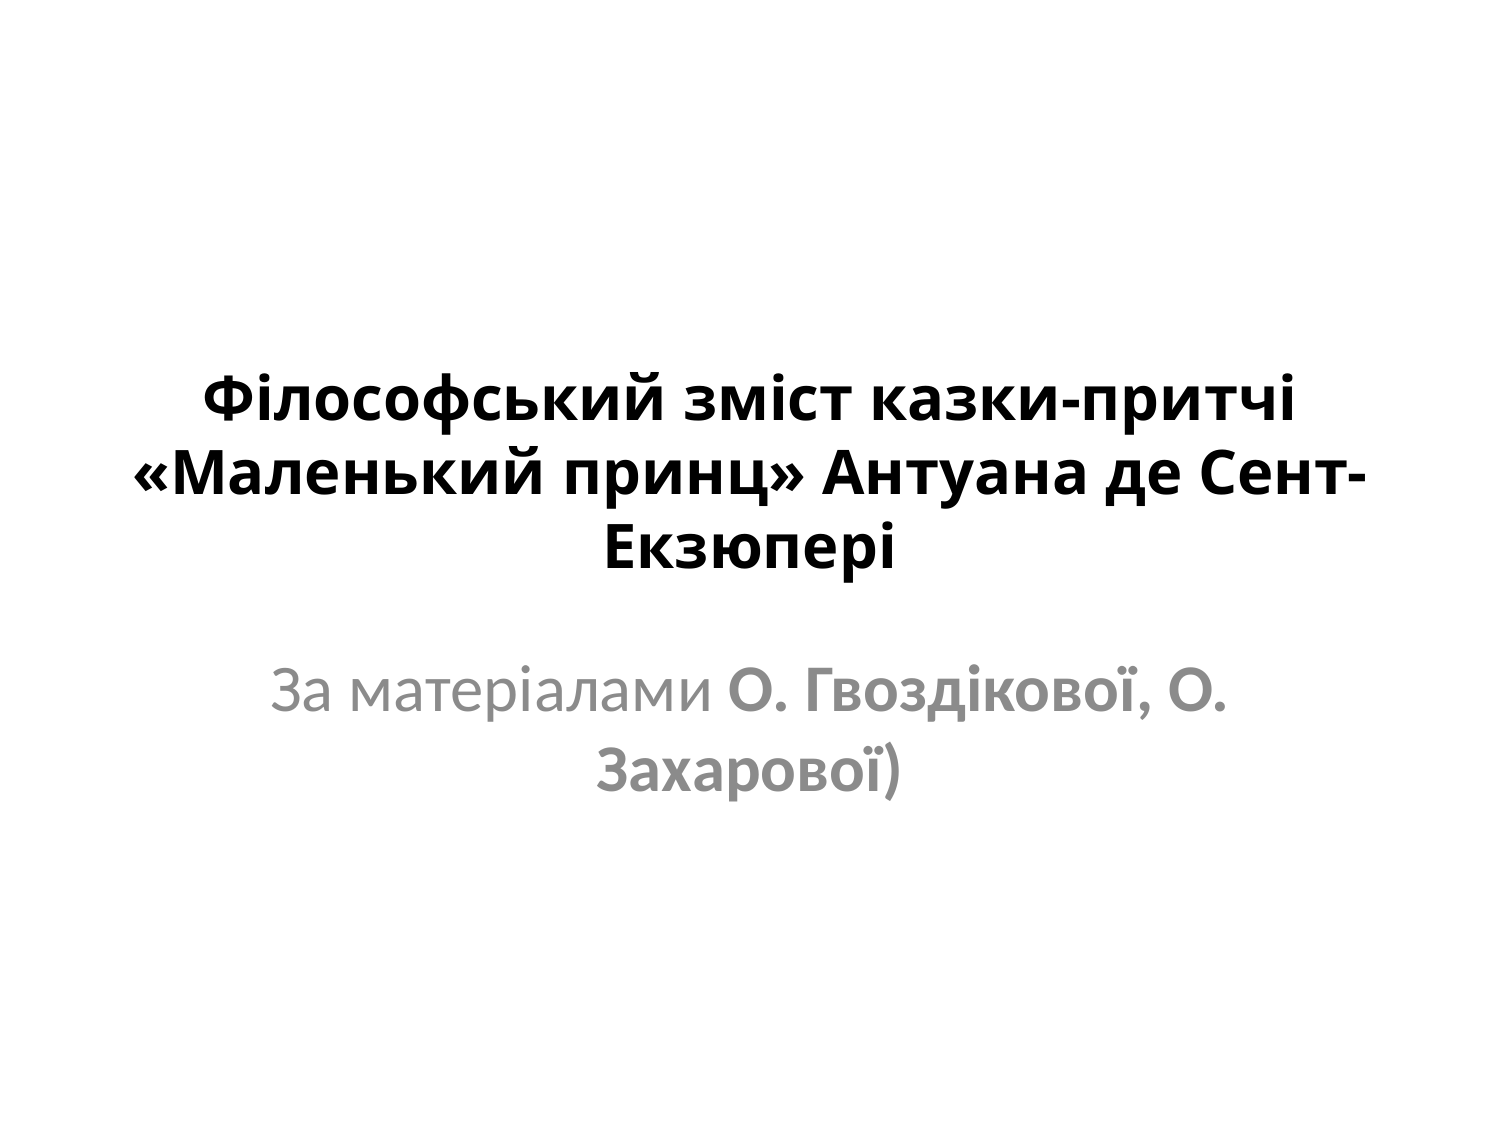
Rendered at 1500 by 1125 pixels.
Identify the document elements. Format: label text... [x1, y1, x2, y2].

title Філософський зміст казки-притчі «Маленький принц» Антуана де Сент-Екзюпері [112, 349, 1388, 591]
subtitle За матеріалами О. Гвоздікової, О. Захарової) [225, 637, 1275, 925]
